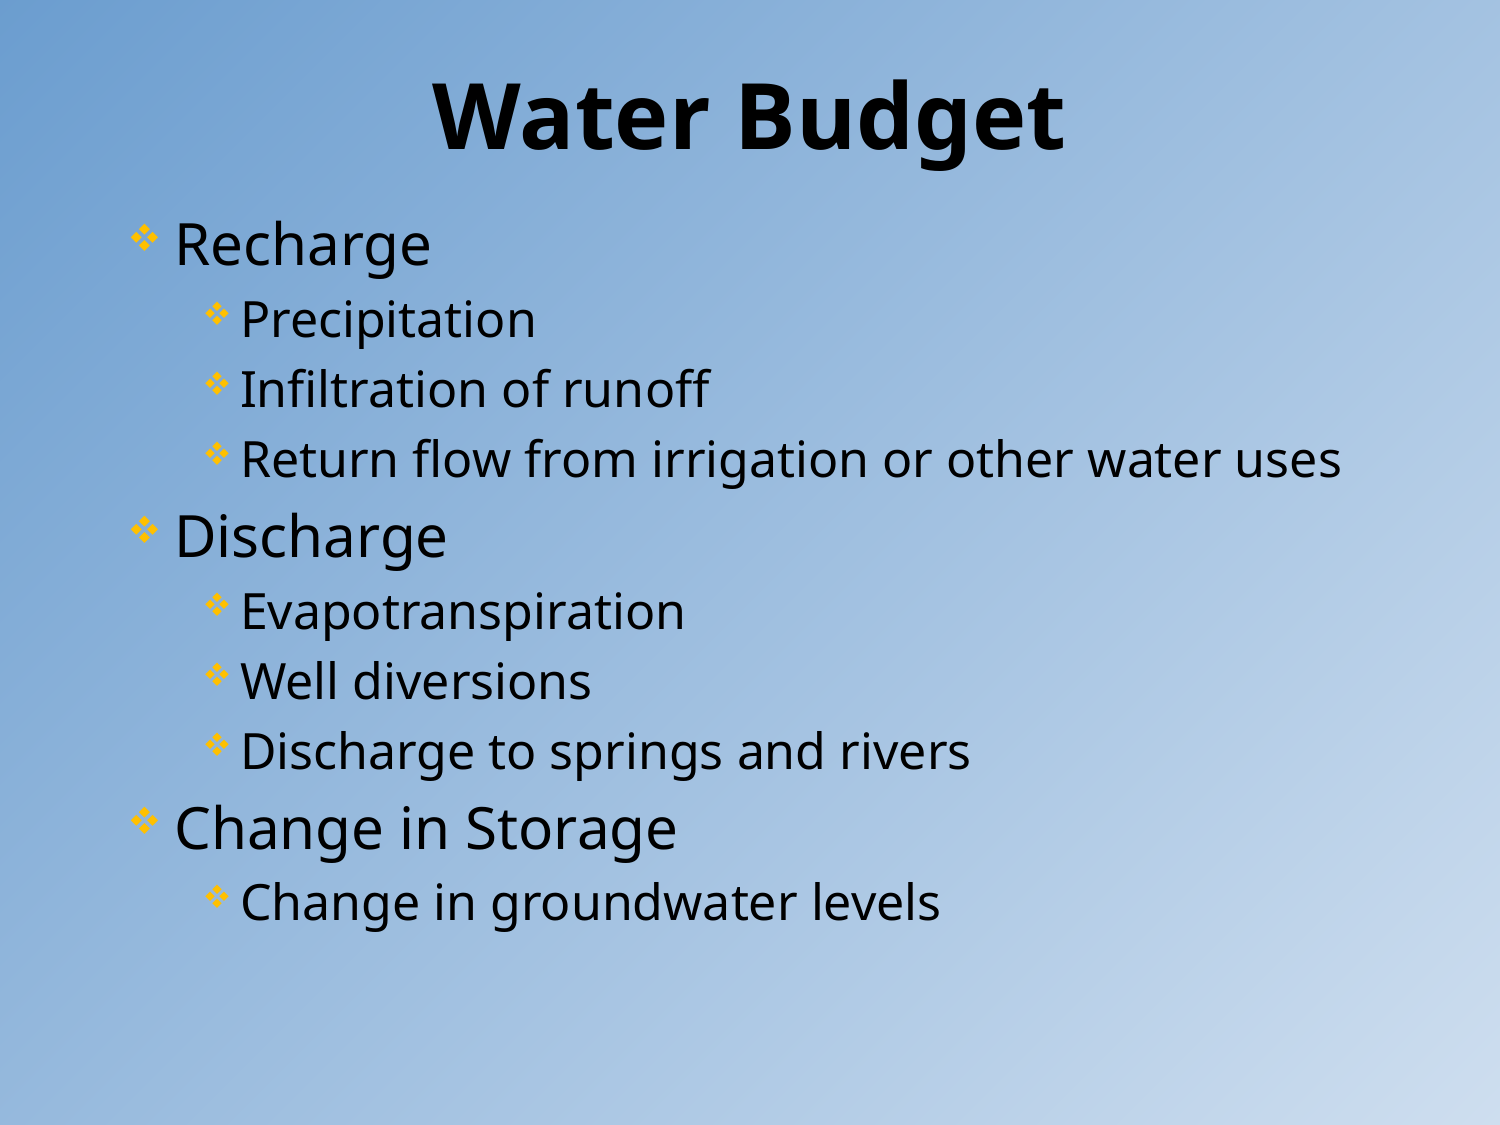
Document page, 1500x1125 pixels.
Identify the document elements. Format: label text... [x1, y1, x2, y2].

title Water Budget [199, 0, 1301, 199]
list Recharge Precipitation Infiltration of runoff Return flow from irrigation or other water uses Discharge Evapotranspiration Well diversions Discharge to springs and rivers Change in Storage Change in groundwater levels [37, 199, 1451, 938]
